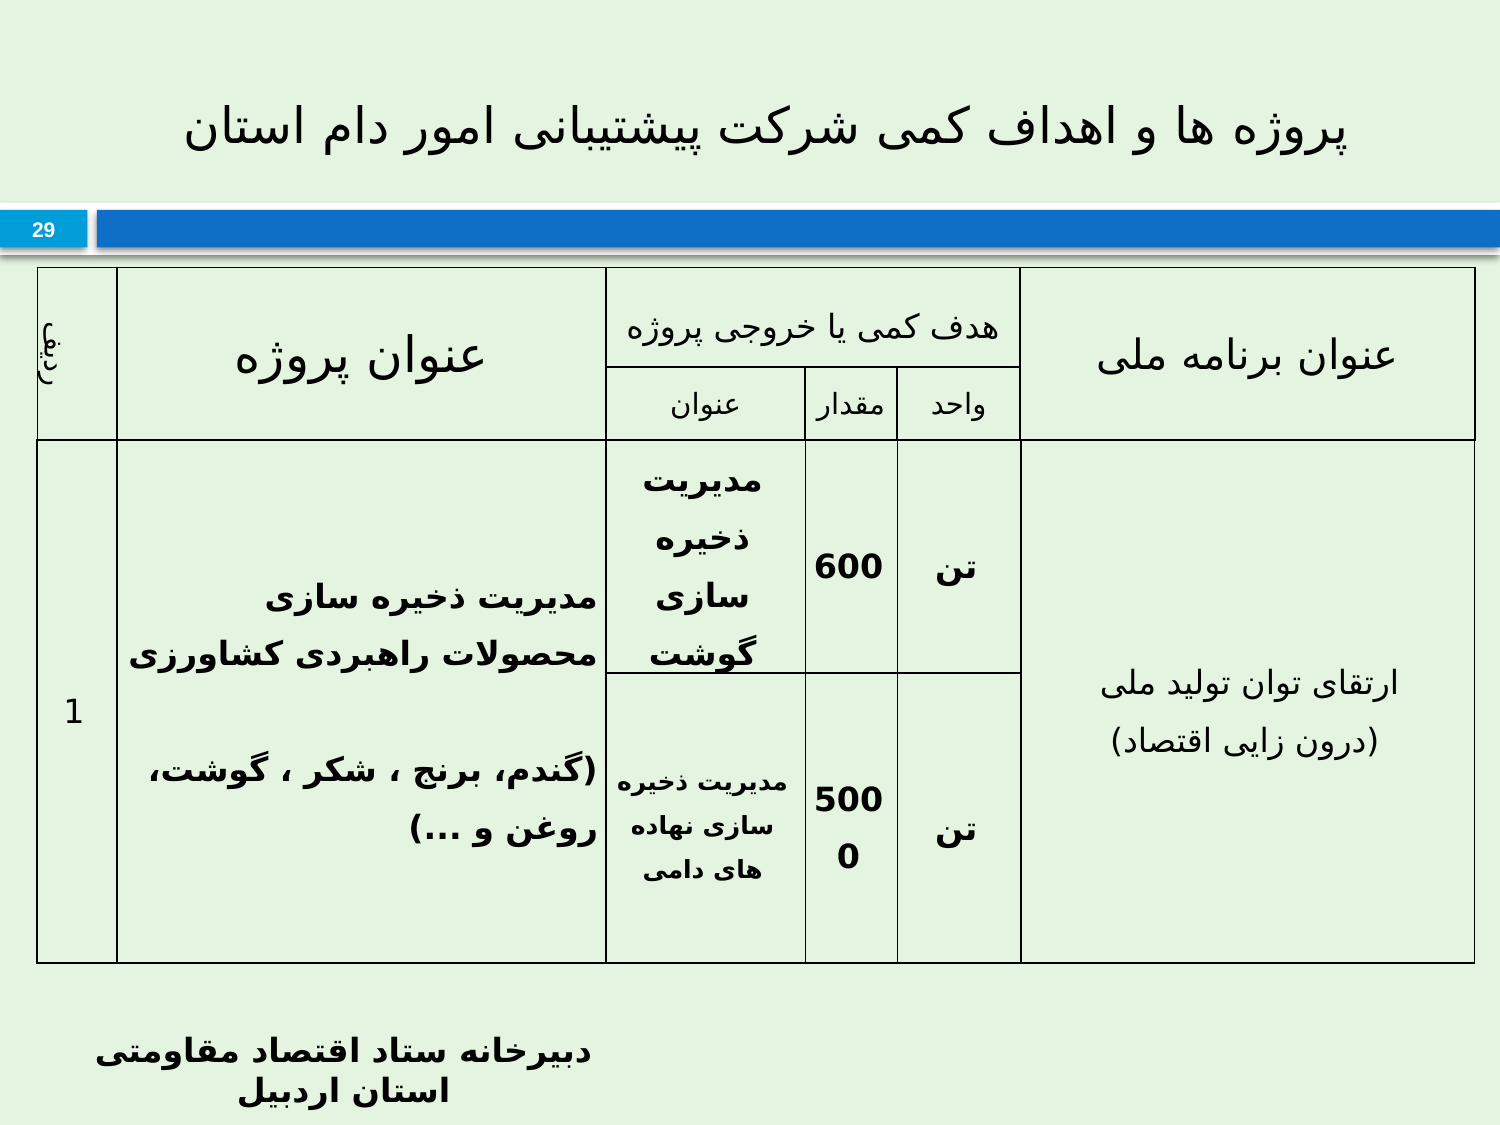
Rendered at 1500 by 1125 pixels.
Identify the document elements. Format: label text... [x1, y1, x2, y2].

table_cell مقدار [806, 368, 896, 439]
table_header 600 [806, 441, 897, 672]
table_cell مدیریت ذخیره سازی نهاده های دامی [607, 674, 805, 962]
table_header مدیریت ذخیره سازی گوشت [607, 441, 805, 672]
text_box دبیرخانه ستاد اقتصاد مقاومتی استان اردبیل [62, 1024, 625, 1100]
table_cell واحد [898, 368, 1019, 439]
table_cell عنوان [607, 368, 804, 439]
table_header هدف کمی یا خروجی پروژه [607, 268, 1019, 366]
table_header ردیف [38, 268, 116, 439]
table_cell تن [898, 674, 1020, 962]
table_header تن [898, 441, 1020, 672]
slide_number 29 [0, 208, 88, 249]
table_header مدیریت ذخیره سازی محصولات راهبردی کشاورزی (گندم، برنج ، شکر ، گوشت، روغن و ...) [118, 441, 605, 962]
table_header 1 [38, 441, 116, 962]
table_header عنوان برنامه ملی [1021, 268, 1474, 439]
table_header عنوان پروژه [118, 268, 605, 439]
table_cell 5000 [806, 674, 897, 962]
table_header ارتقای توان تولید ملی (درون زایی اقتصاد) [1022, 441, 1474, 962]
title پروژه ها و اهداف کمی شرکت پیشتیبانی امور دام استان [99, 37, 1438, 201]
